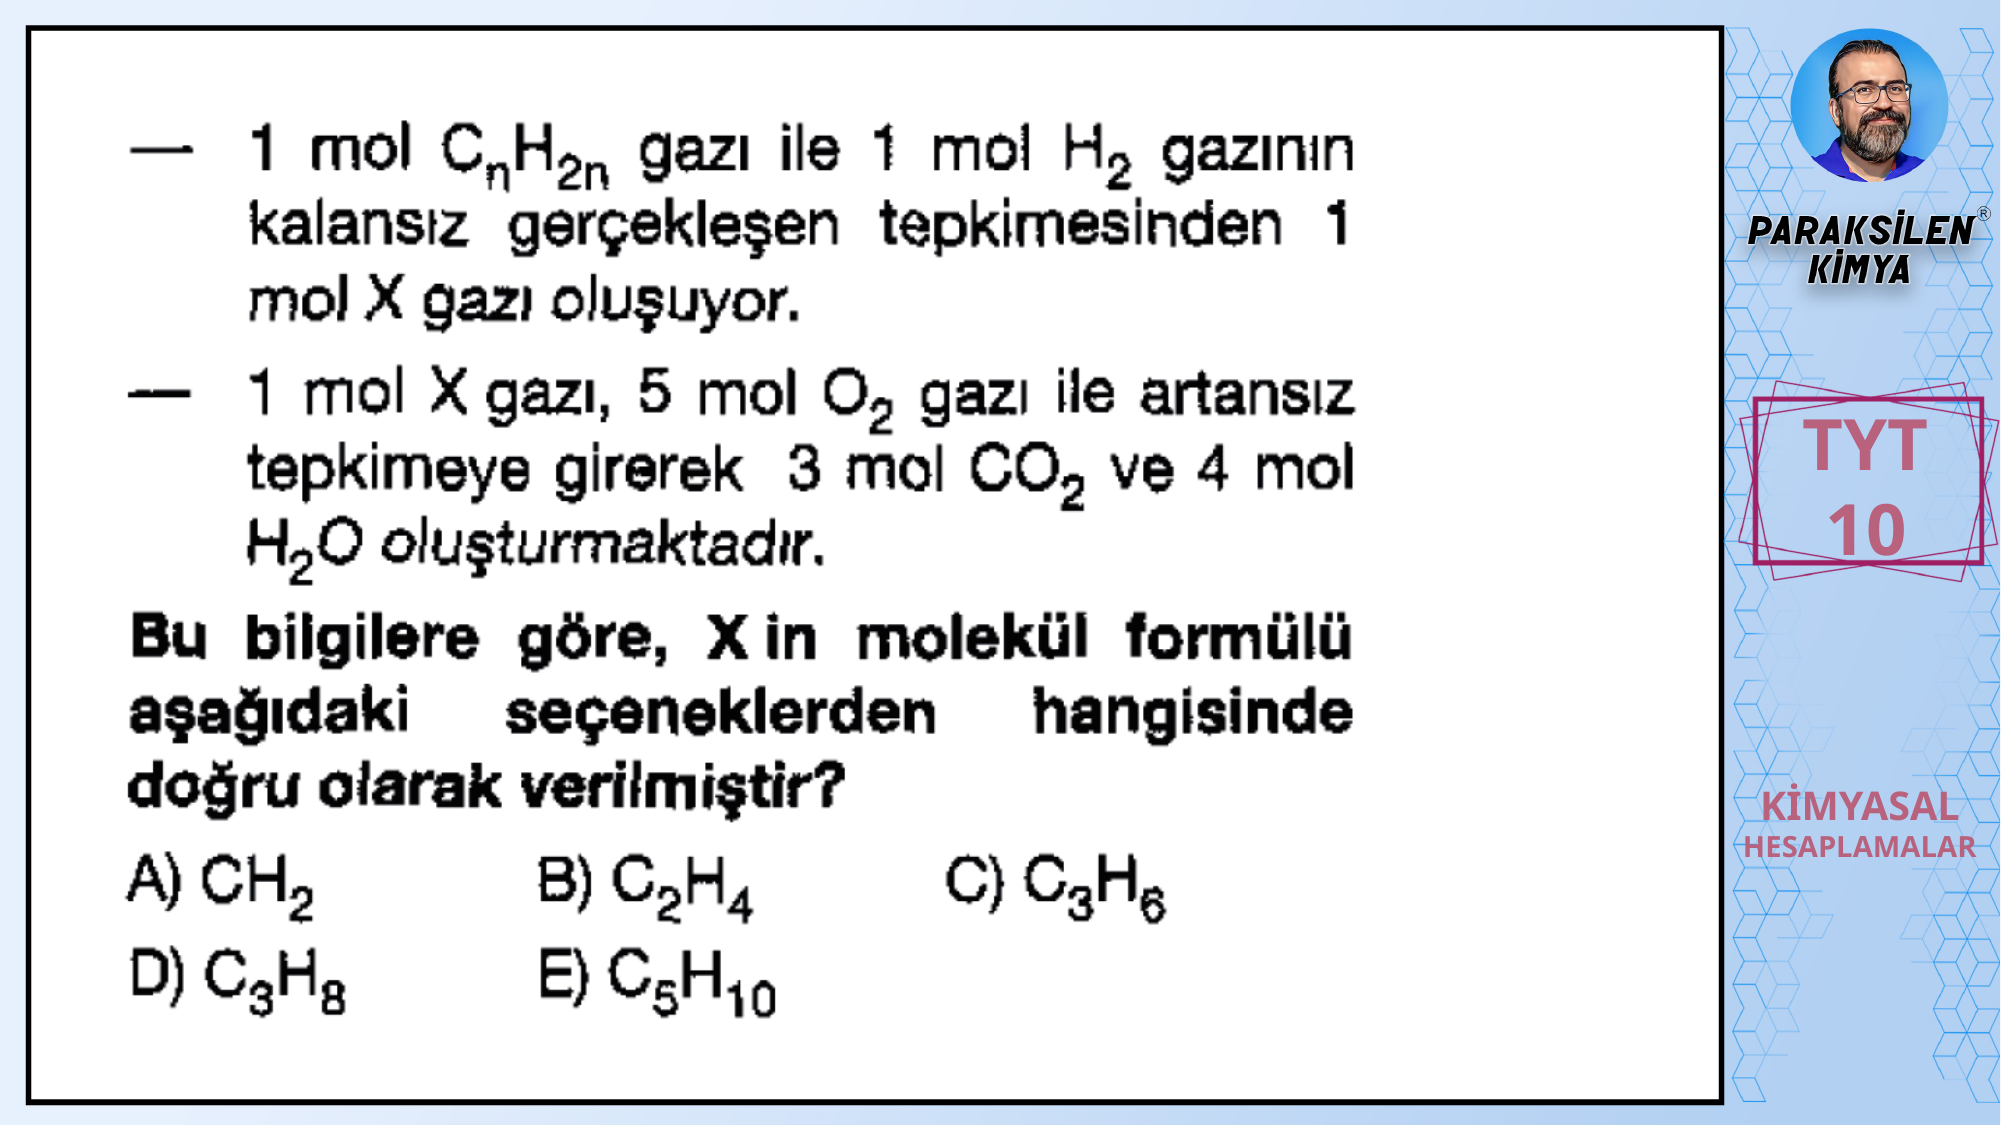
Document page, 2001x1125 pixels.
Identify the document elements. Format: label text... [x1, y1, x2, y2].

picture [0, 0, 2001, 1125]
text_box TYT 10 [1755, 392, 1977, 577]
text_box KİMYASAL HESAPLAMALAR [1719, 773, 2000, 871]
